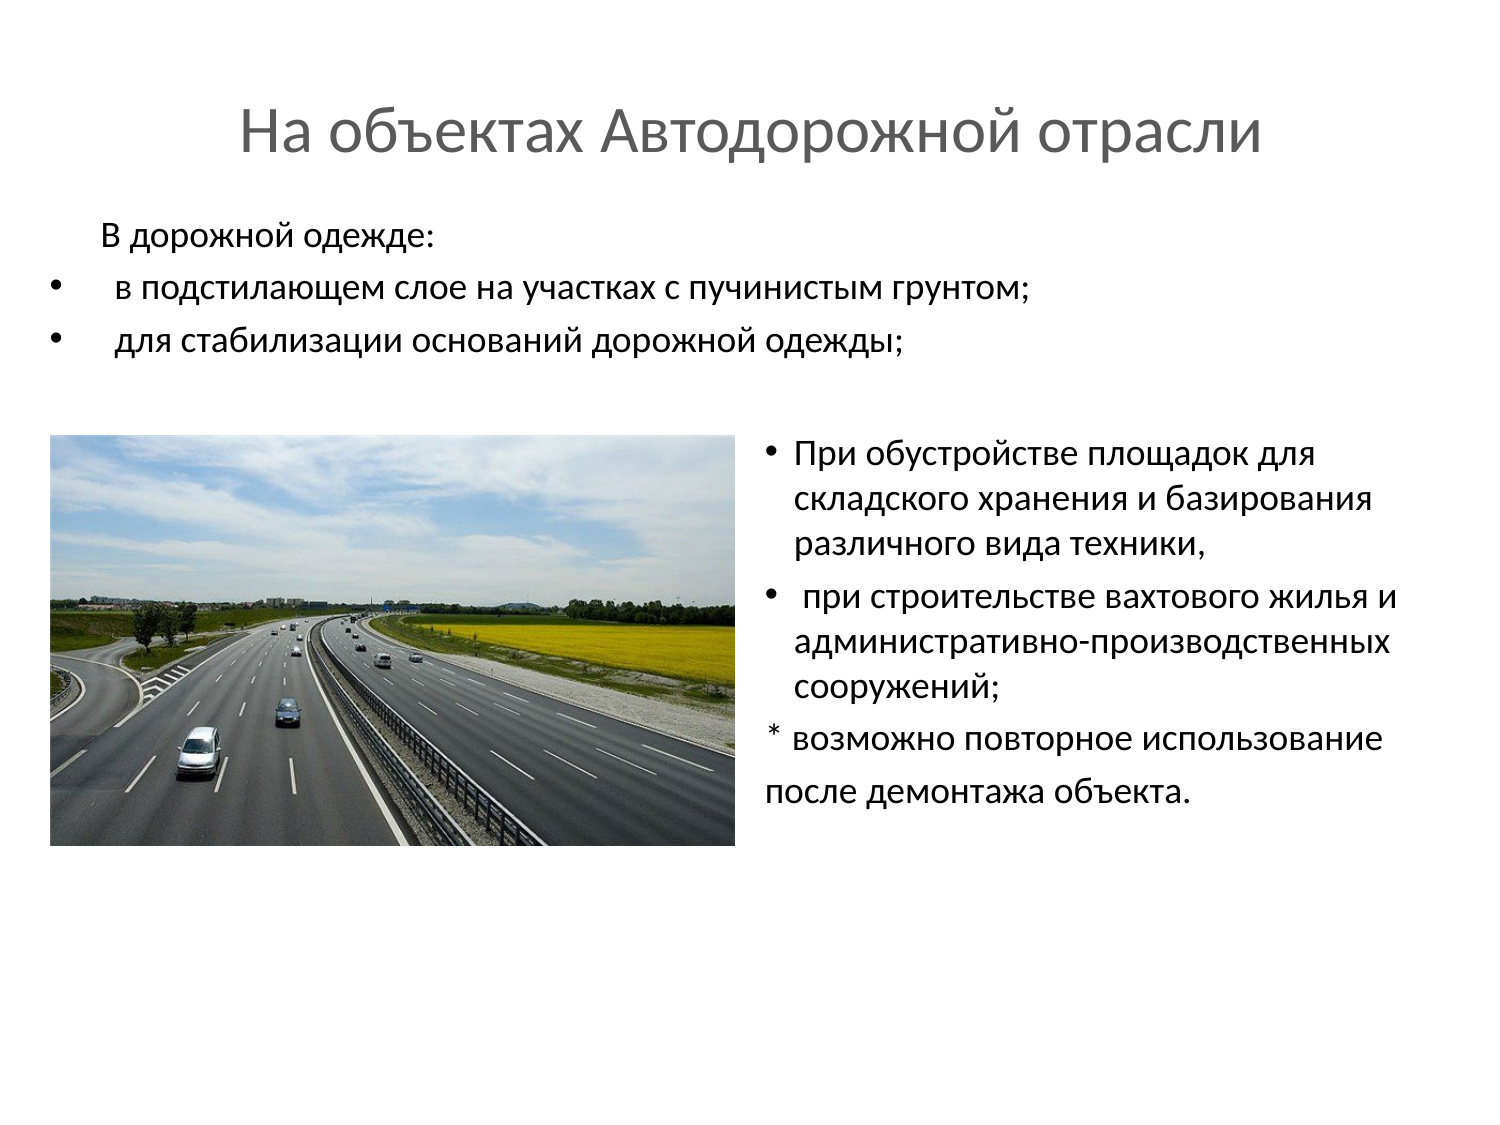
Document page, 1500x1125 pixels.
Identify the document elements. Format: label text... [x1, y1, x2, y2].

picture [50, 434, 735, 846]
text_box В дорожной одежде: в подстилающем слое на участках с пучинистым грунтом; для стабилизации оснований дорожной одежды; [34, 202, 1445, 462]
text_box При обустройстве площадок для складского хранения и базирования различного вида техники, при строительстве вахтового жилья и административно-производственных сооружений; * возможно повторное использование после демонтажа объекта. [749, 420, 1500, 818]
text_box На объектах Автодорожной отрасли [59, 78, 1444, 197]
